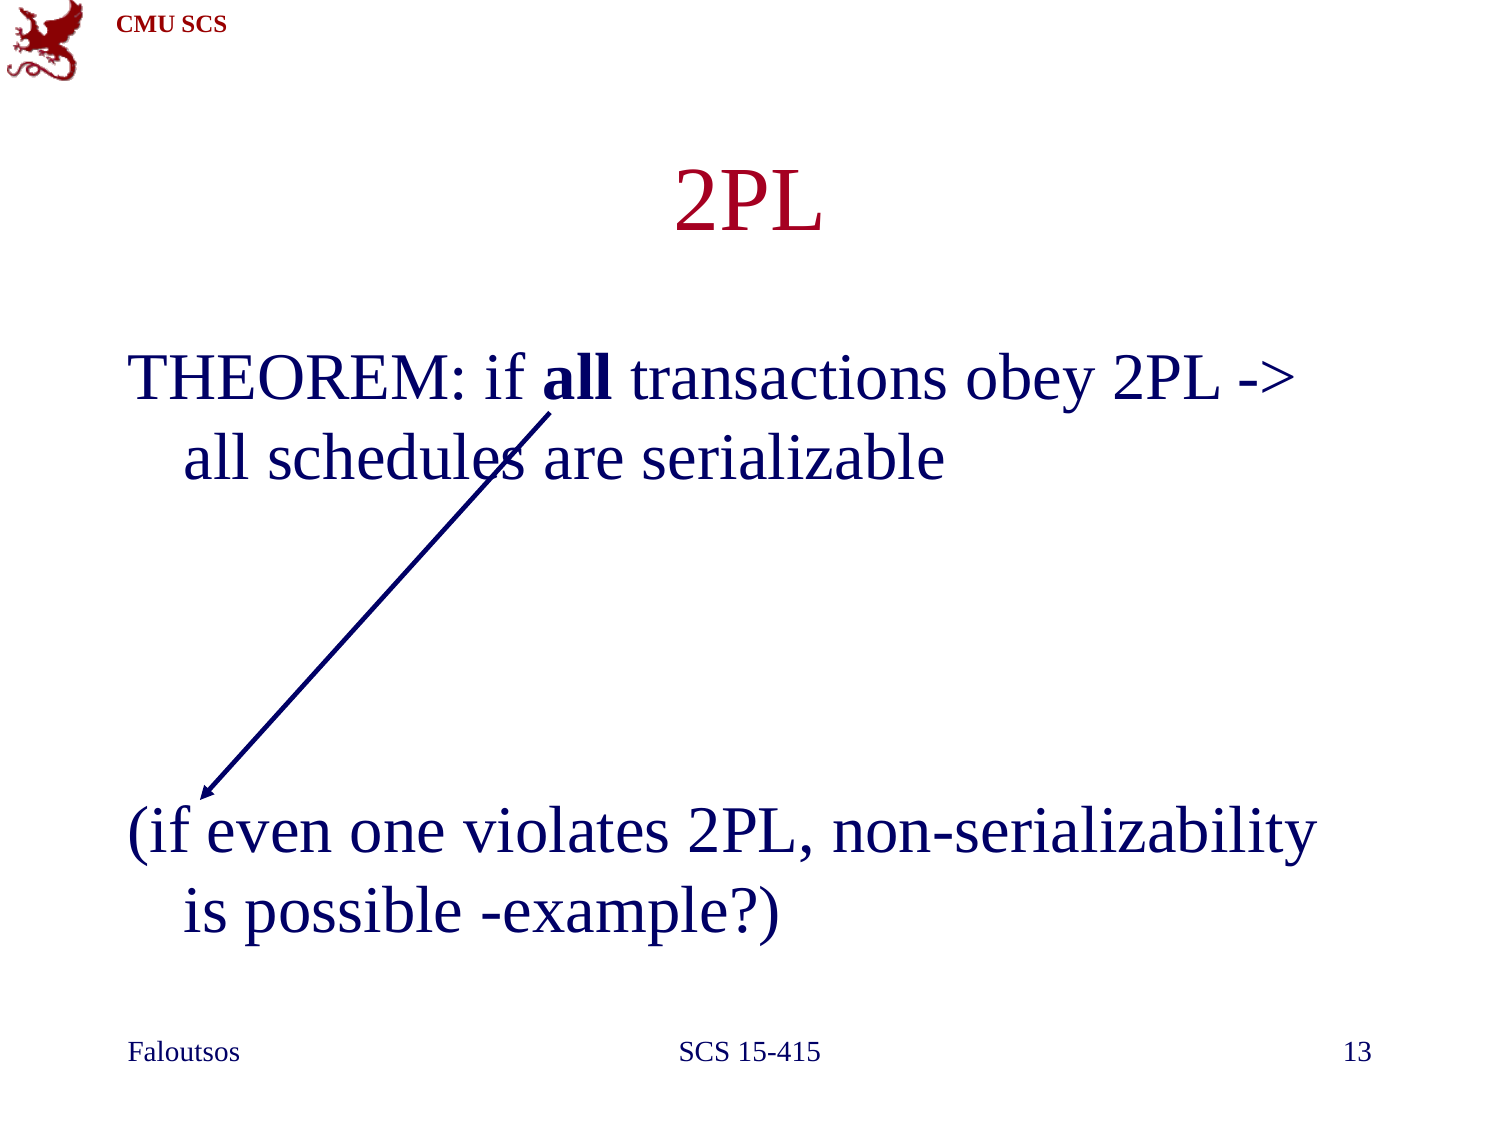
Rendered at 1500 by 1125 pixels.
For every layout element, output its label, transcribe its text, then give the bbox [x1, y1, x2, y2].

text_box [199, 412, 551, 800]
picture [6, 0, 85, 82]
slide_number Faloutsos [112, 1024, 426, 1101]
list THEOREM: if all transactions obey 2PL -> all schedules are serializable (if even one violates 2PL, non-serializability is possible -example?) [112, 324, 1388, 1001]
slide_number 13 [1074, 1024, 1388, 1101]
footer SCS 15-415 [512, 1024, 988, 1101]
title 2PL [112, 99, 1388, 288]
